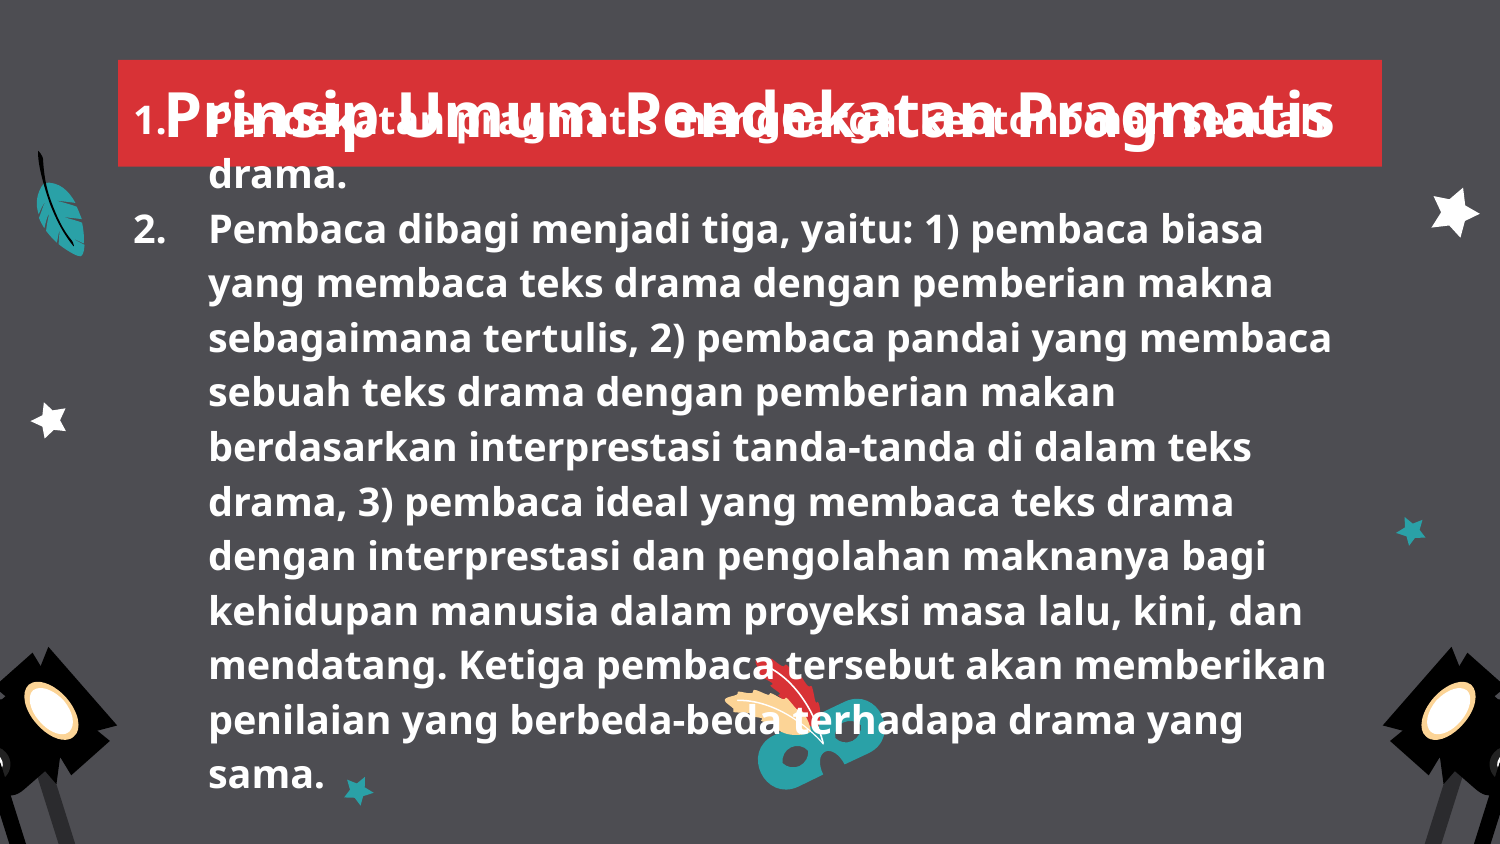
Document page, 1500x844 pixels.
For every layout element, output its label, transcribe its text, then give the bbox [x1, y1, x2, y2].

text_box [723, 655, 903, 803]
subtitle Pendekatan pragmatis menghargai keotonoman sebuah drama. Pembaca dibagi menjadi tiga, yaitu: 1) pembaca biasa yang membaca teks drama dengan pemberian makna sebagaimana tertulis, 2) pembaca pandai yang membaca sebuah teks drama dengan pemberian makan berdasarkan interprestasi tanda-tanda di dalam teks drama, 3) pembaca ideal yang membaca teks drama dengan interprestasi dan pengolahan maknanya bagi kehidupan manusia dalam proyeksi masa lalu, kini, dan mendatang. Ketiga pembaca tersebut akan memberikan penilaian yang berbeda-beda terhadapa drama yang sama. [118, 474, 1382, 844]
title Prinsip Umum Pendekatan Pragmatis [118, 59, 1382, 167]
